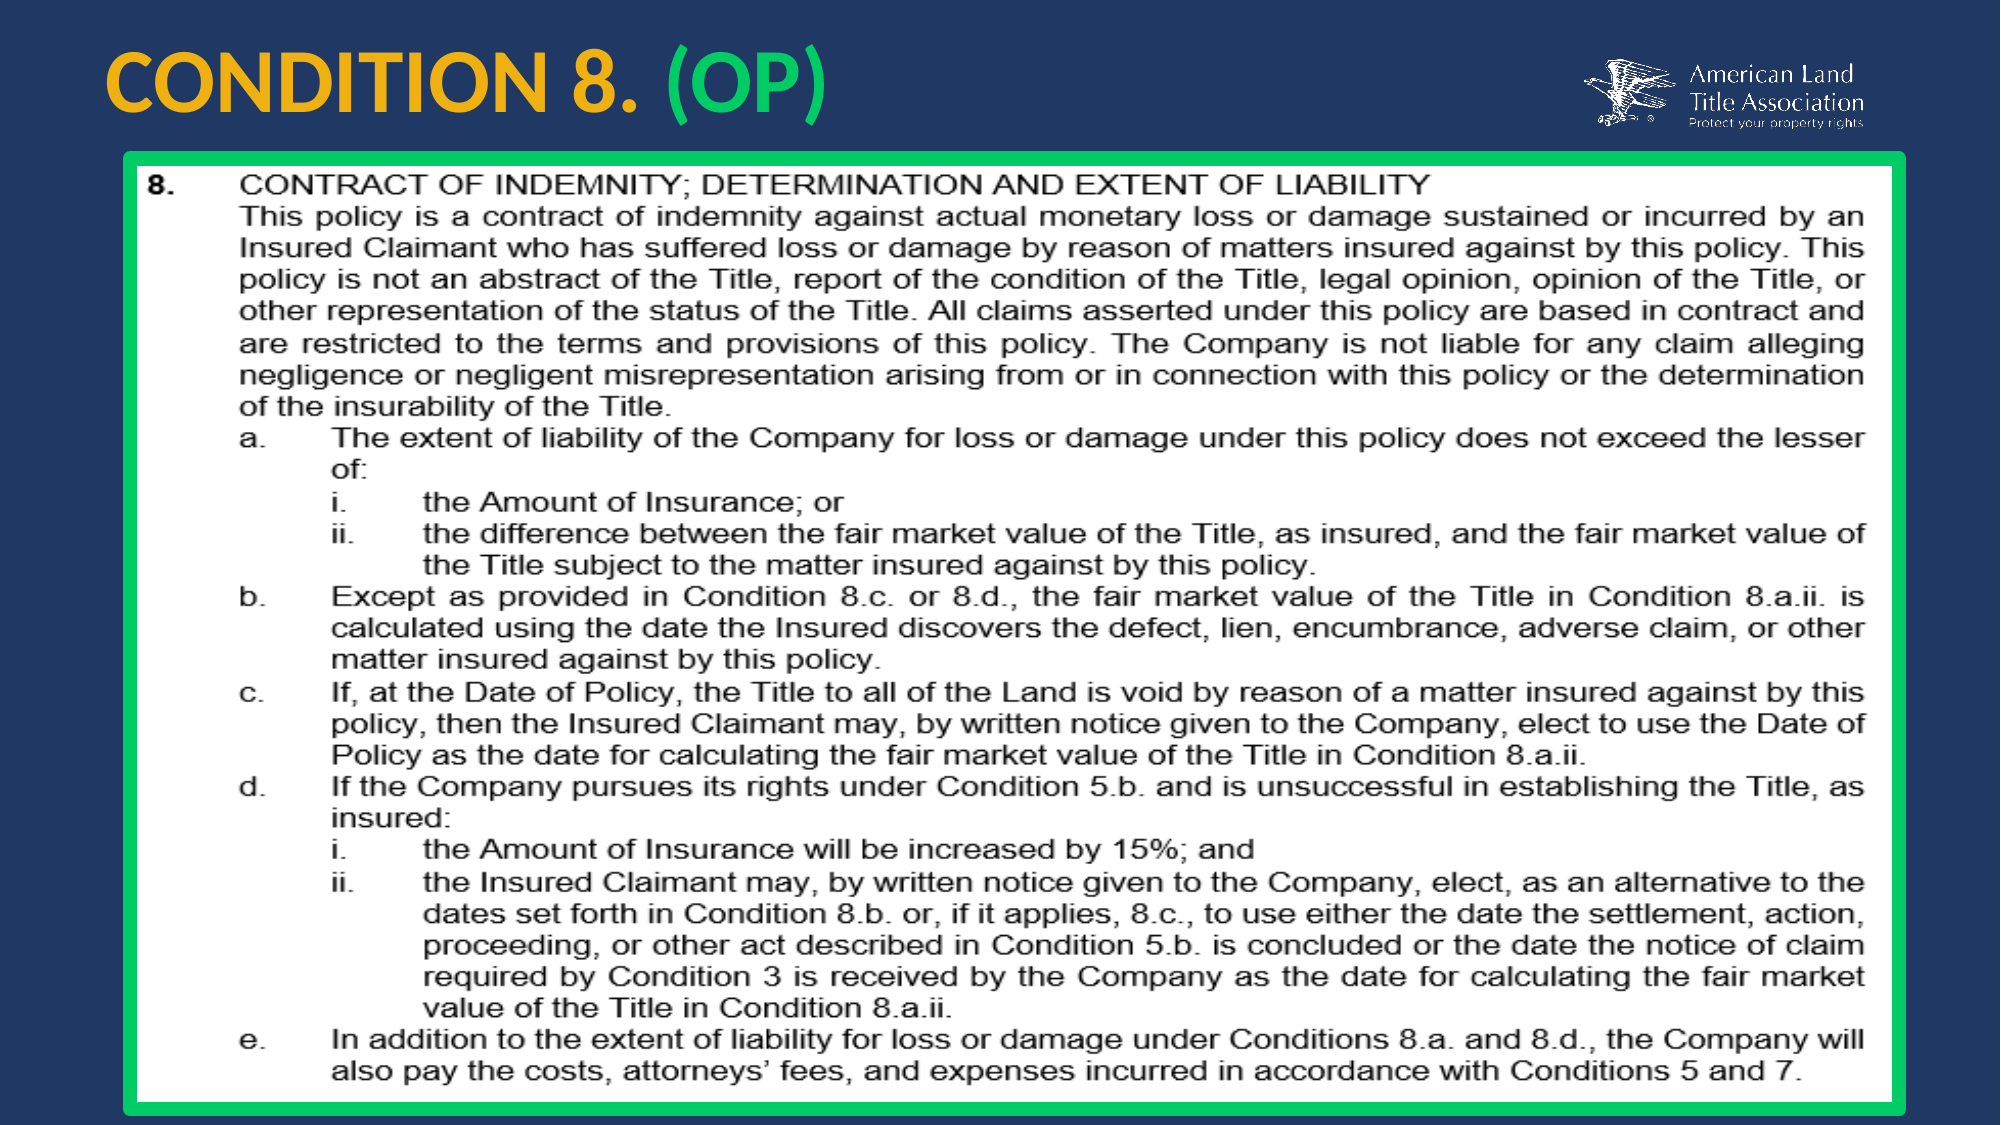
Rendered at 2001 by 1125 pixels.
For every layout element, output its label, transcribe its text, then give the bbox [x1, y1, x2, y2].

text_box CONDITION 8. (OP) [90, 11, 1922, 153]
picture [137, 165, 1892, 1102]
